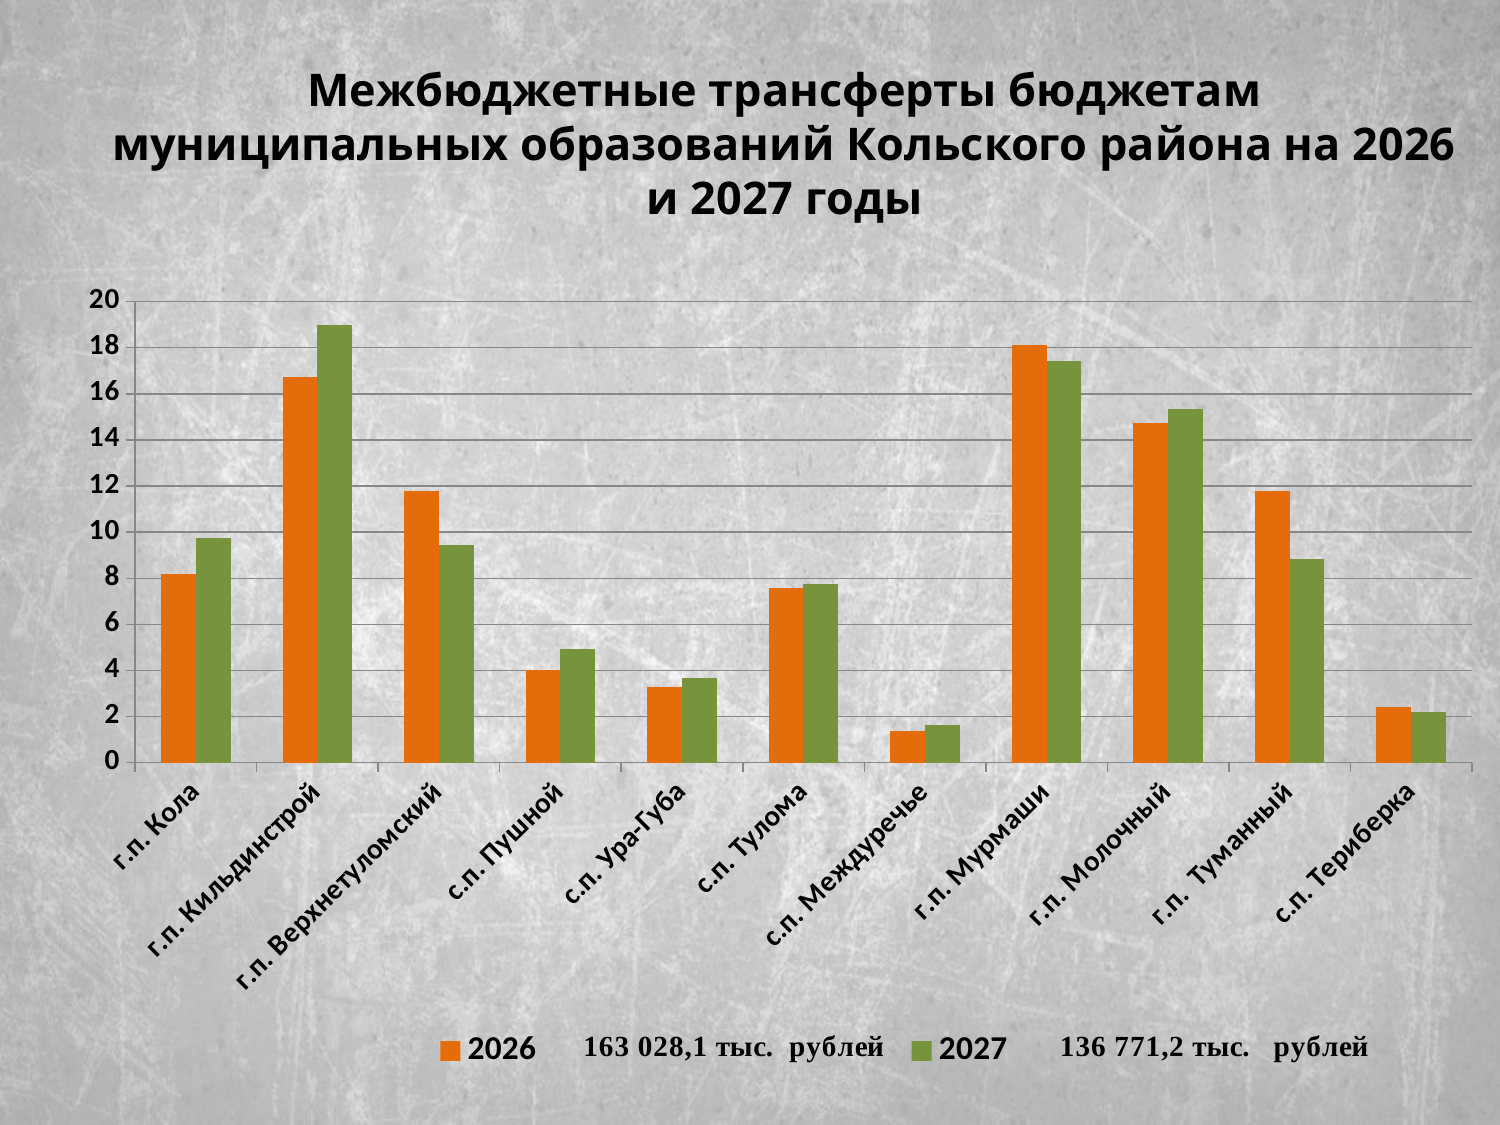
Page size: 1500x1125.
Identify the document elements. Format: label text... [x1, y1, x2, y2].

text_box Межбюджетные трансферты бюджетам муниципальных образований Кольского района на 2026 и 2027 годы [93, 54, 1476, 197]
chart [19, 197, 1485, 1096]
text_box Ввод в эксплуатацию жилых домов за счет всех источников финансирования к 2030 году - составит 42,0 тыс. кв. м. общей площади. [0, 0, 1500, 1125]
